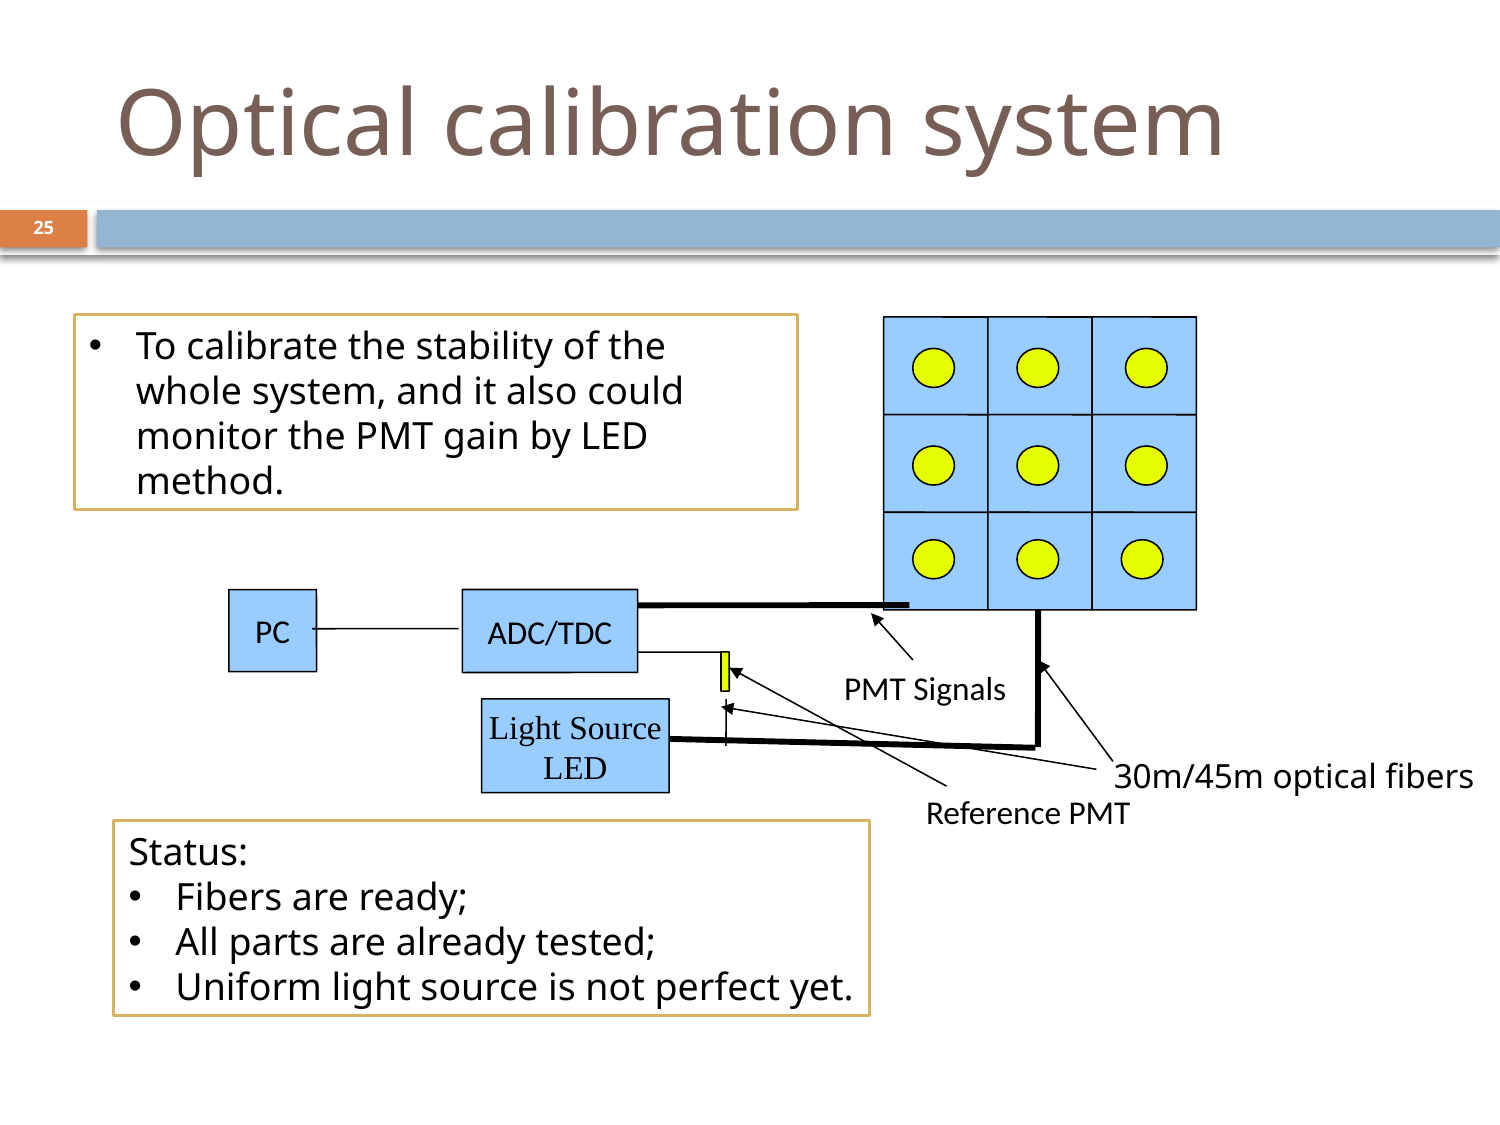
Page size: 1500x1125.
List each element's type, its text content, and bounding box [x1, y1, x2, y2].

slide_number 25 [0, 208, 88, 249]
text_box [228, 316, 1495, 822]
text_box Status: Fibers are ready; All parts are already tested; Uniform light source is not perfect yet. [112, 819, 871, 1017]
text_box To calibrate the stability of the whole system, and it also could monitor the PMT gain by LED method. [73, 313, 799, 511]
title Optical calibration system [100, 37, 1438, 200]
